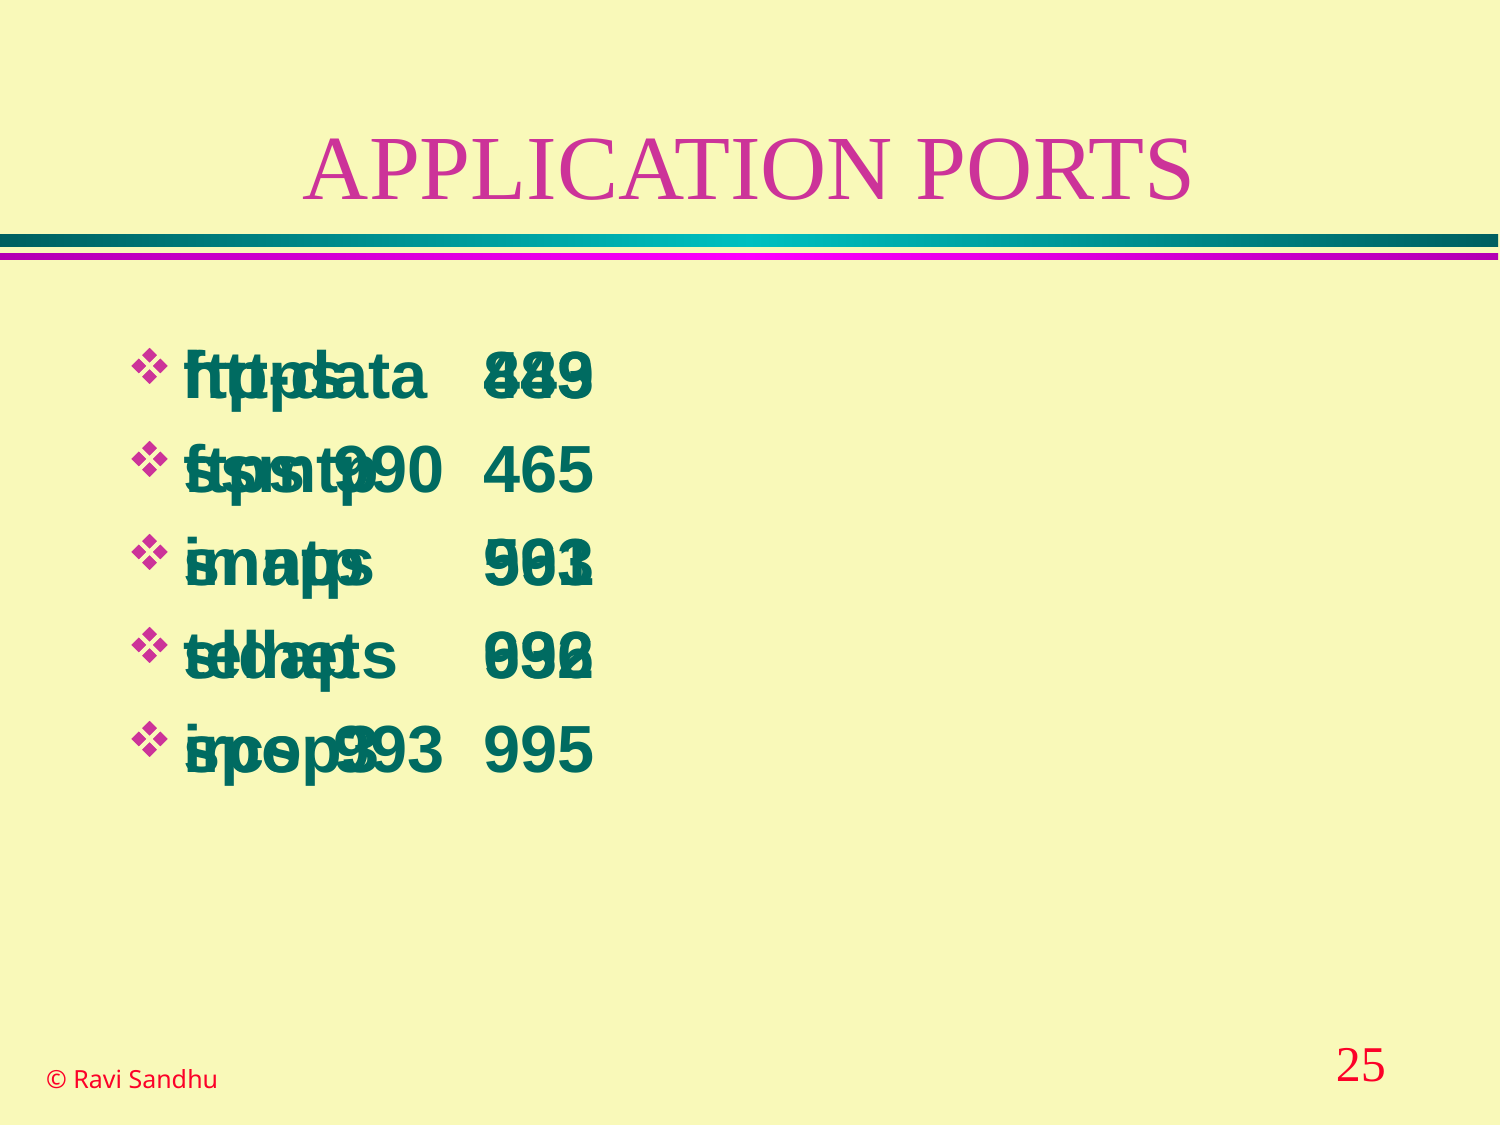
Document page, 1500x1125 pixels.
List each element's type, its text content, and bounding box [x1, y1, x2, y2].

list ftp-data 889 ftps 990 imaps 991 telnets 992 ircs 993 [111, 324, 1388, 1001]
title APPLICATION PORTS [111, 36, 1388, 226]
